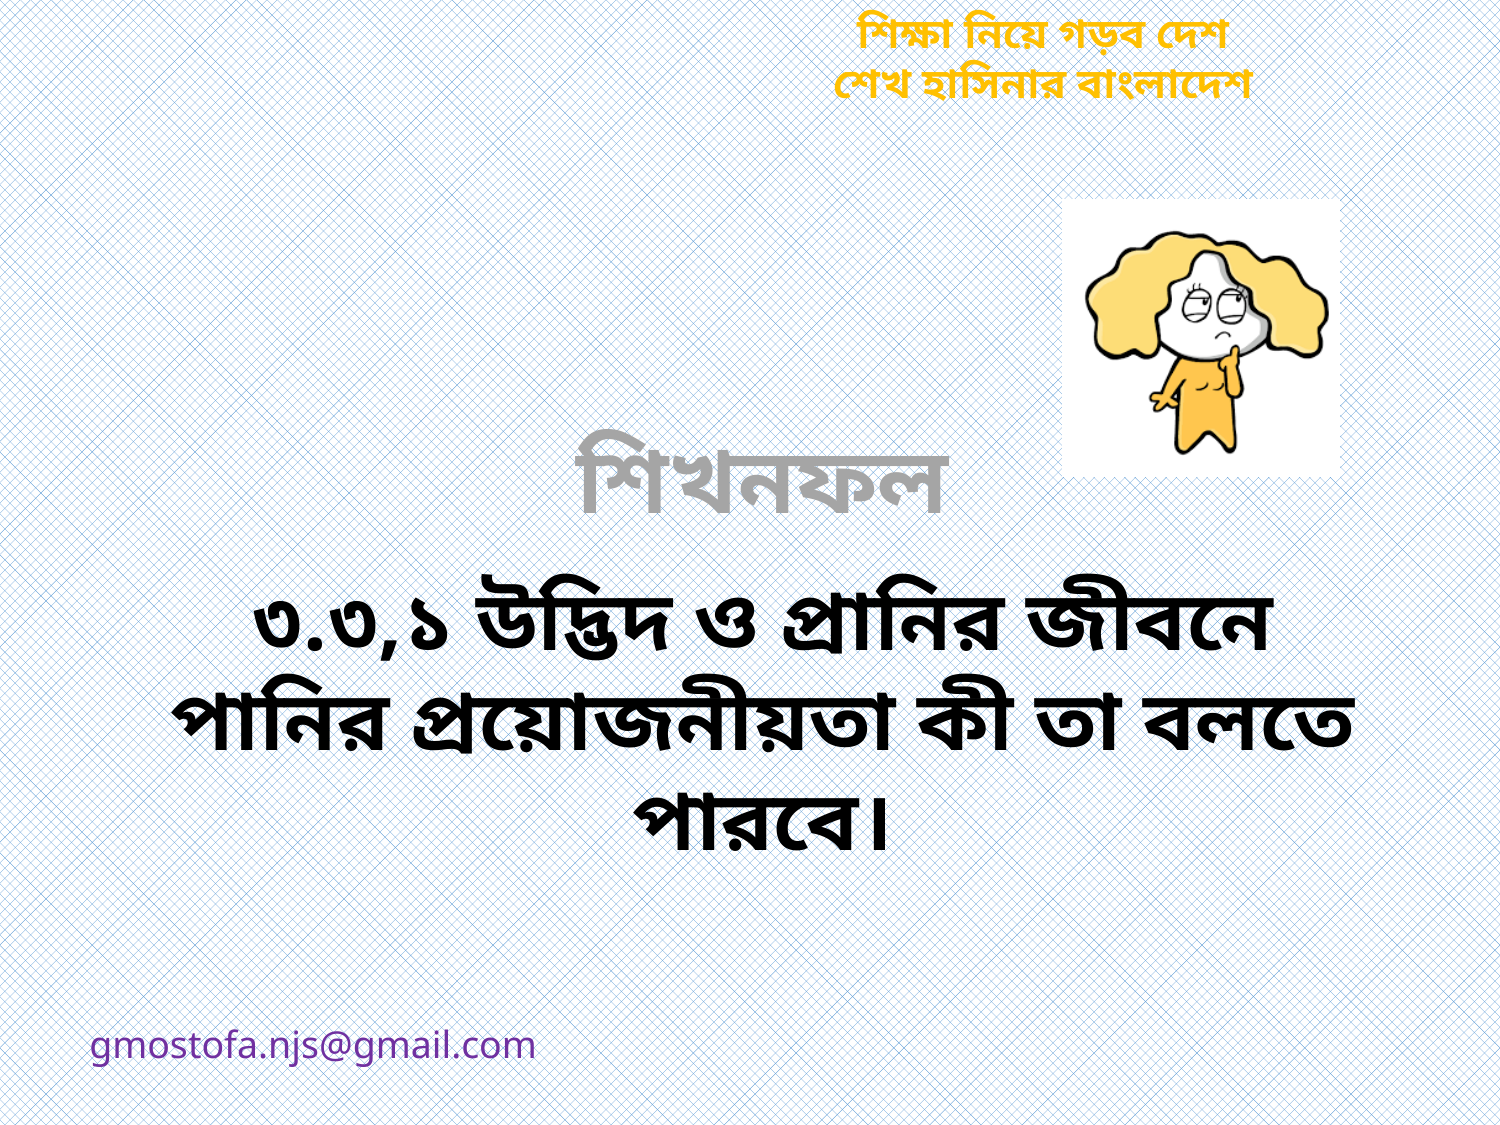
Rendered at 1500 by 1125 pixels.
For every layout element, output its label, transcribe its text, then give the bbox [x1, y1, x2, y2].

picture [1062, 199, 1340, 477]
text_box শিখনফল ৩.৩,১ উদ্ভিদ ও প্রানির জীবনে পানির প্রয়োজনীয়তা কী তা বলতে পারবে। [137, 414, 1388, 875]
text_box শিক্ষা নিয়ে গড়ব দেশ শেখ হাসিনার বাংলাদেশ [749, 0, 1338, 115]
text_box gmostofa.njs@gmail.com [74, 1014, 575, 1074]
